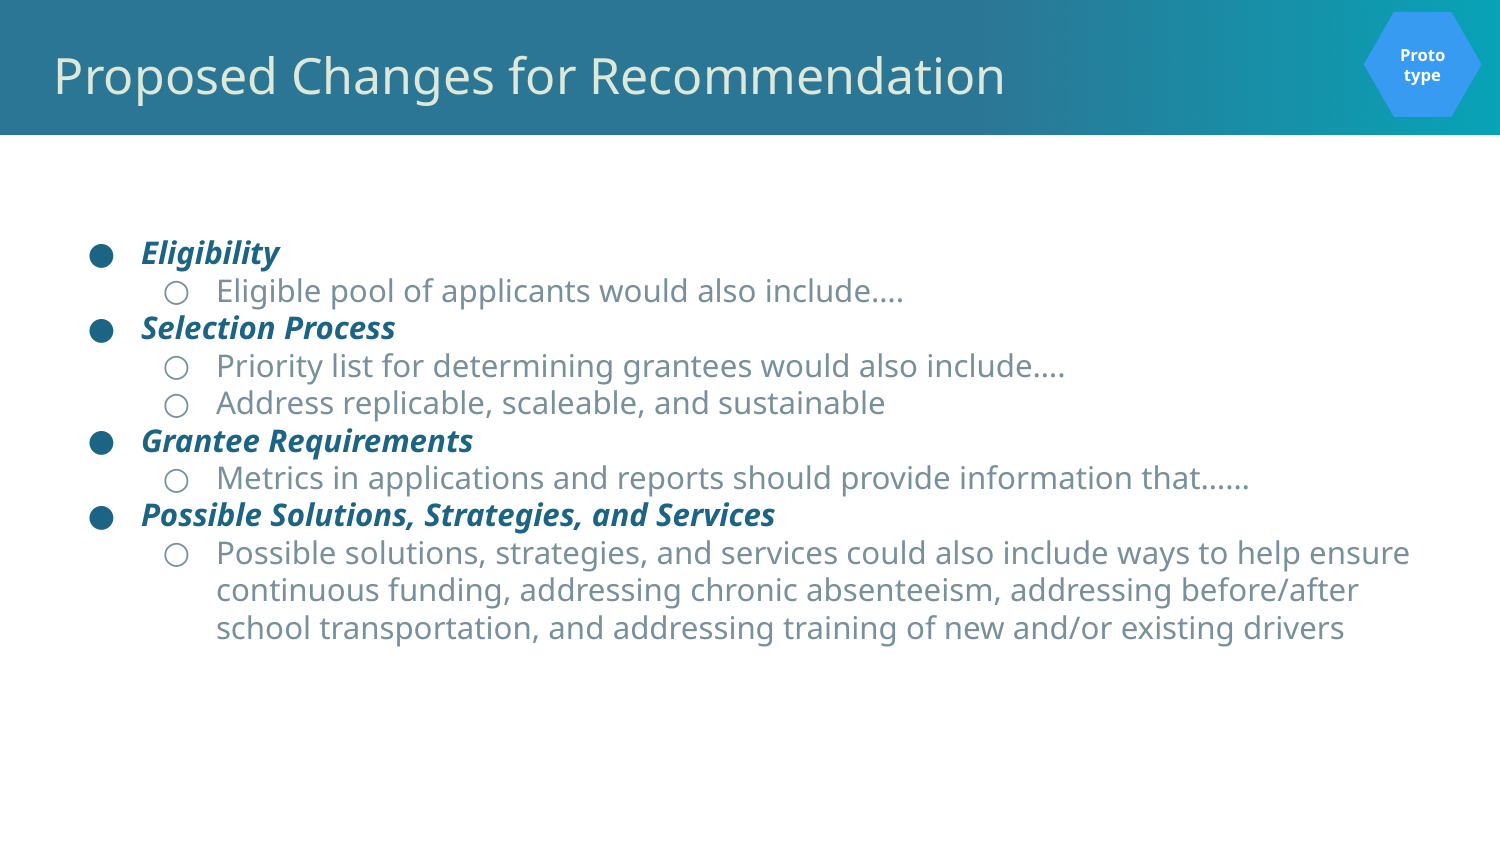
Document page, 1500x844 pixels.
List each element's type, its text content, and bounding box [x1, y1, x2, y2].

text_box Prototype [1364, 12, 1481, 116]
title Proposed Changes for Recommendation [42, 22, 1441, 117]
text_box Eligibility Eligible pool of applicants would also include…. Selection Process Priority list for determining grantees would also include…. Address replicable, scaleable, and sustainable Grantee Requirements Metrics in applications and reports should provide information that…… Possible Solutions, Strategies, and Services Possible solutions, strategies, and services could also include ways to help ensure continuous funding, addressing chronic absenteeism, addressing before/after school transportation, and addressing training of new and/or existing drivers [51, 181, 1449, 661]
picture [0, 0, 1500, 135]
